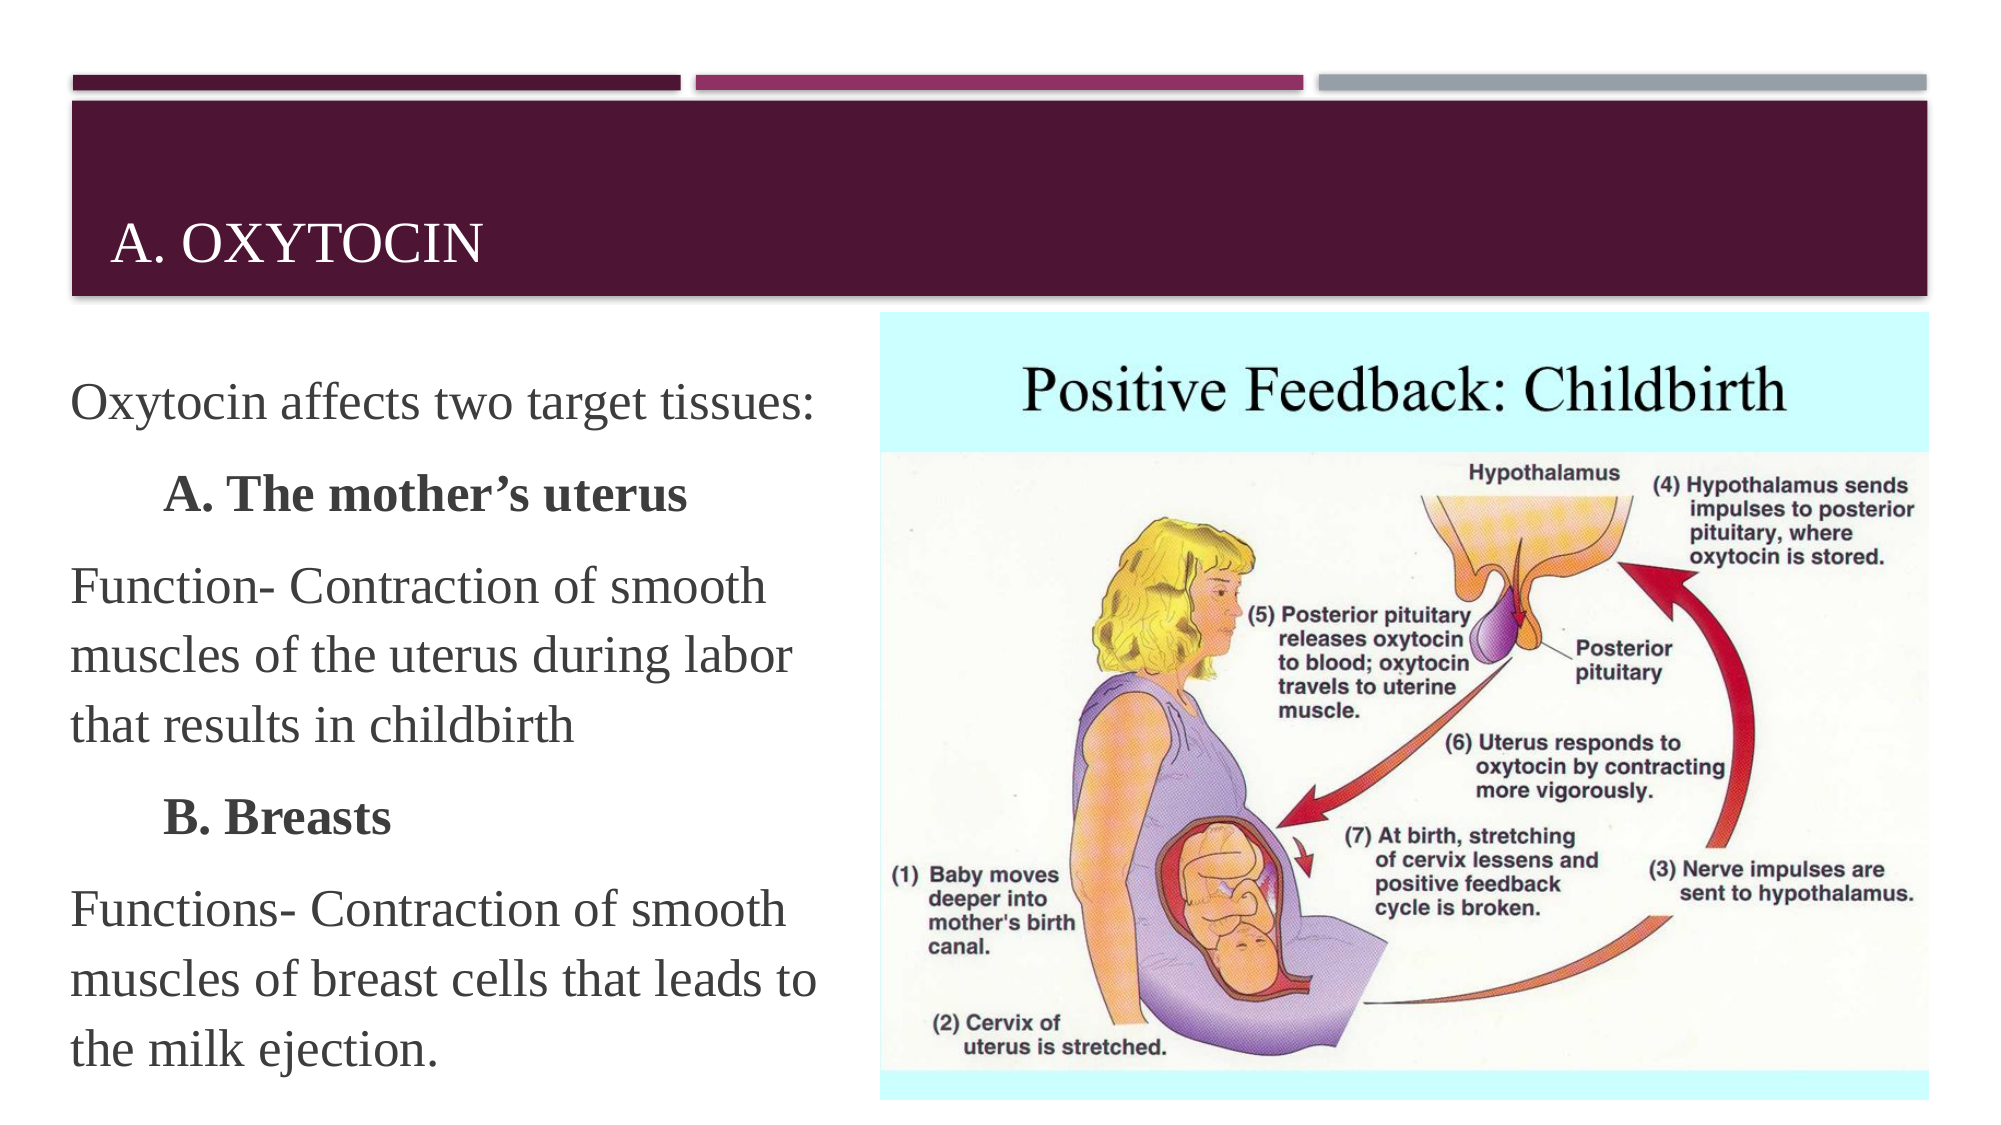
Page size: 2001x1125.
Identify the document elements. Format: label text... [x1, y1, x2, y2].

picture [879, 312, 1929, 1101]
title A. Oxytocin [95, 115, 1905, 282]
list Oxytocin affects two target tissues: A. The mother’s uterus Function- Contraction of smooth muscles of the uterus during labor that results in childbirth B. Breasts Functions- Contraction of smooth muscles of breast cells that leads to the milk ejection. [55, 357, 850, 1125]
